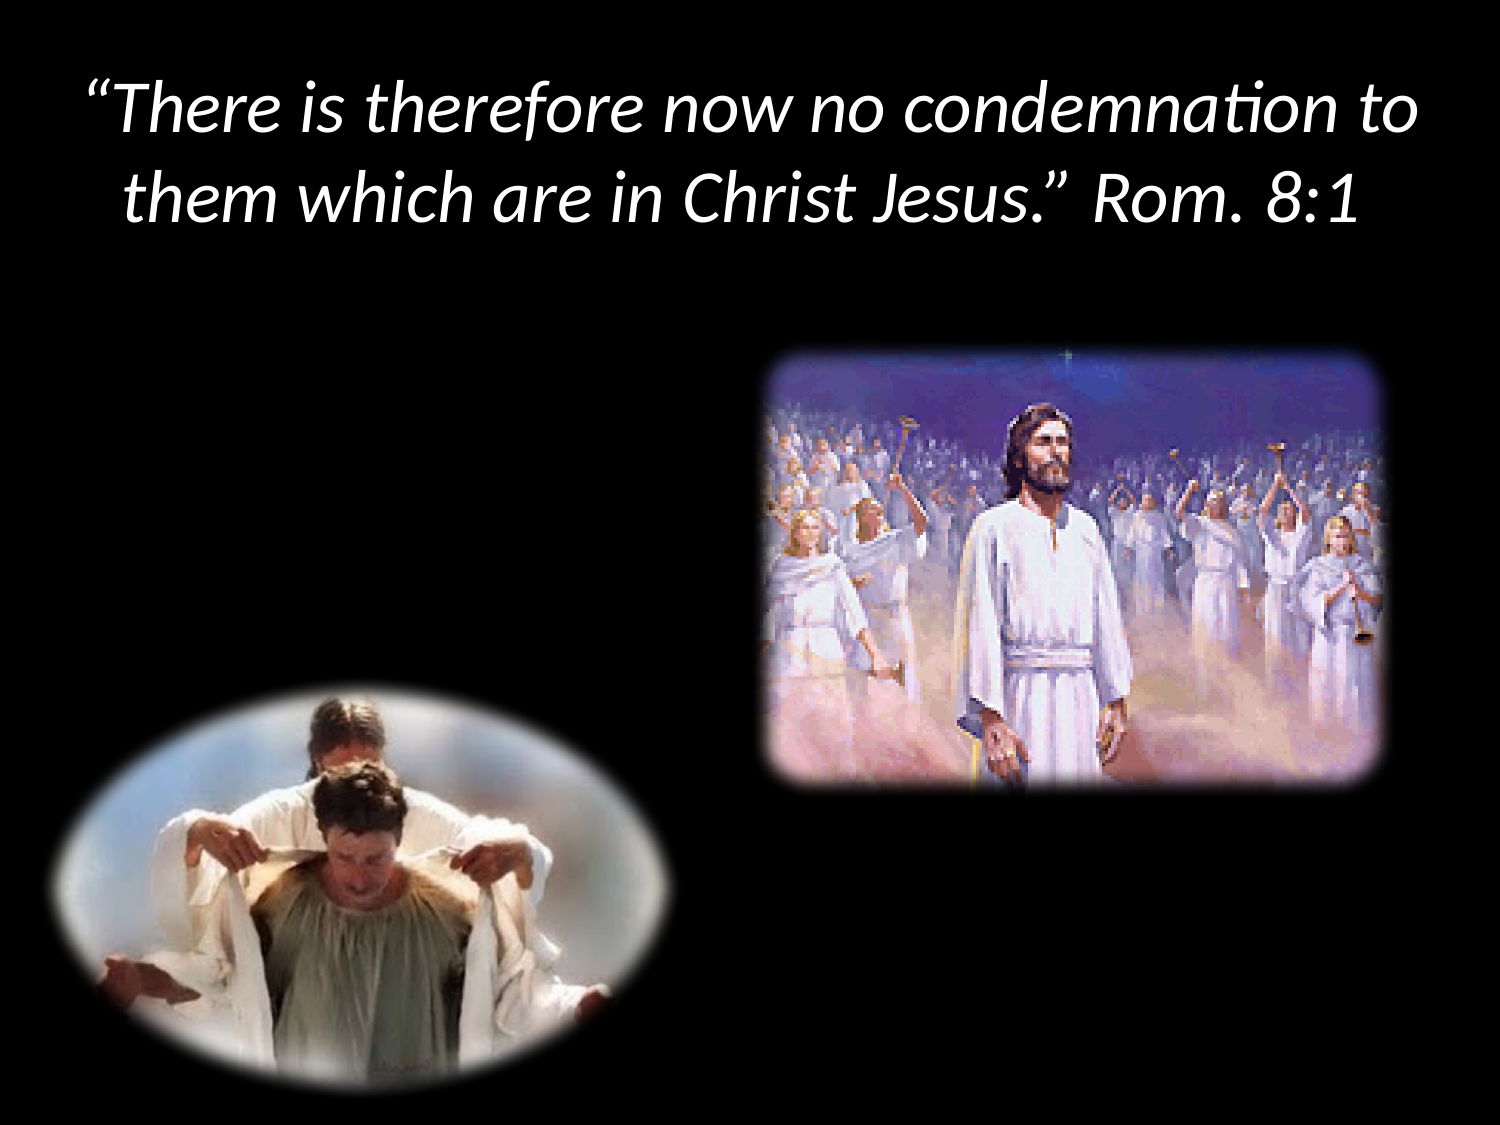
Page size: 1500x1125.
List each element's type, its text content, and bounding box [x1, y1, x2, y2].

picture [37, 674, 685, 1101]
text_box “There is therefore now no condemnation to them which are in Christ Jesus.” Rom. 8:1 [0, 49, 1500, 245]
picture [749, 337, 1398, 801]
